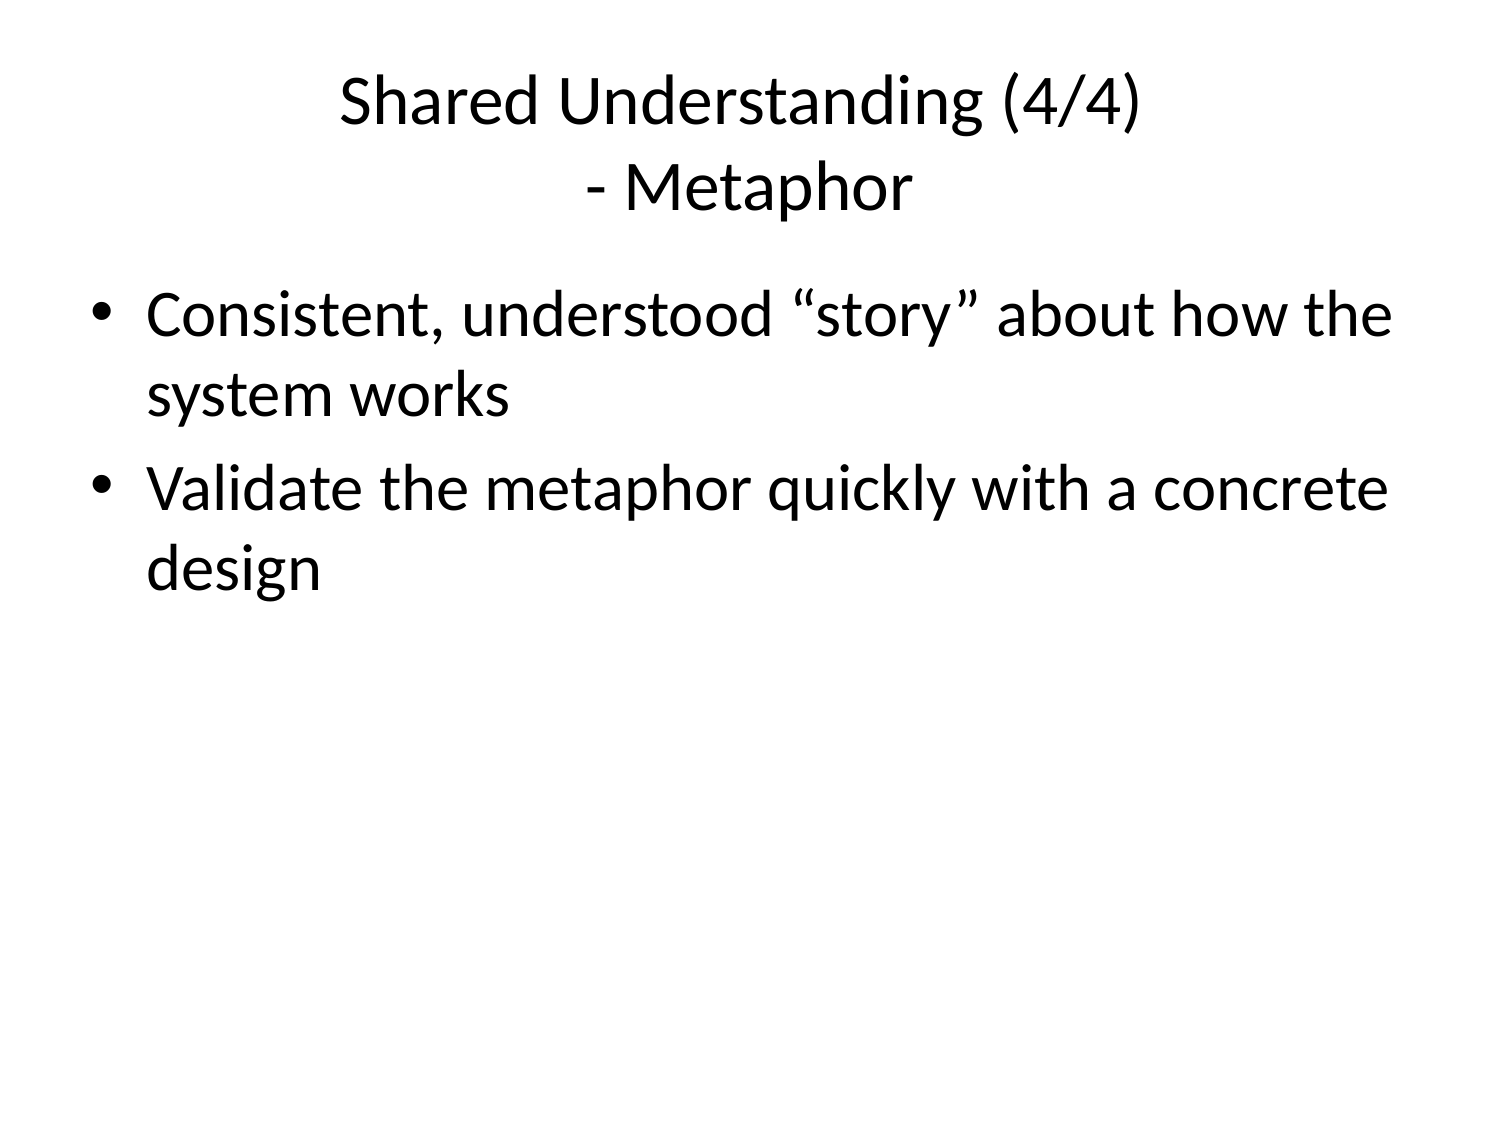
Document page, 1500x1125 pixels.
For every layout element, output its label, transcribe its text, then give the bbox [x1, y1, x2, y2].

list Consistent, understood “story” about how the system works Validate the metaphor quickly with a concrete design [75, 262, 1425, 1005]
title Shared Understanding (4/4) - Metaphor [75, 45, 1425, 233]
